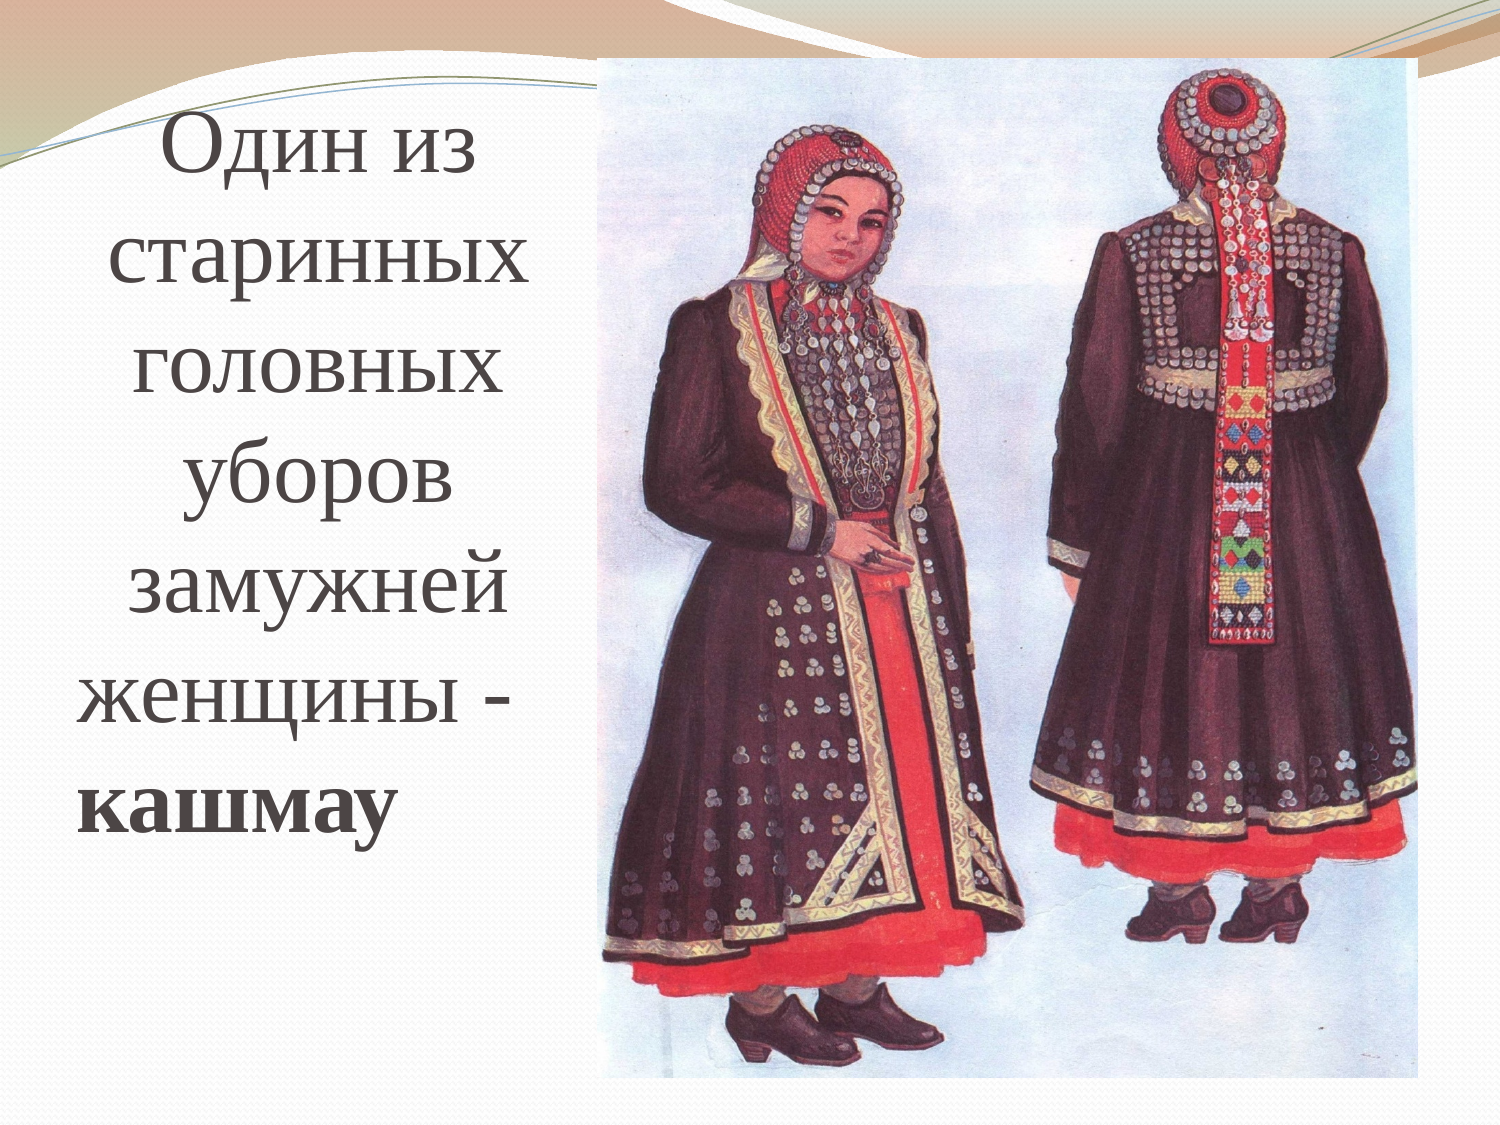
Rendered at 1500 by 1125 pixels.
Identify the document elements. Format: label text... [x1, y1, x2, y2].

picture [597, 58, 1418, 1078]
title Один из старинных головных уборов замужней женщины - кашмау [75, 82, 563, 961]
